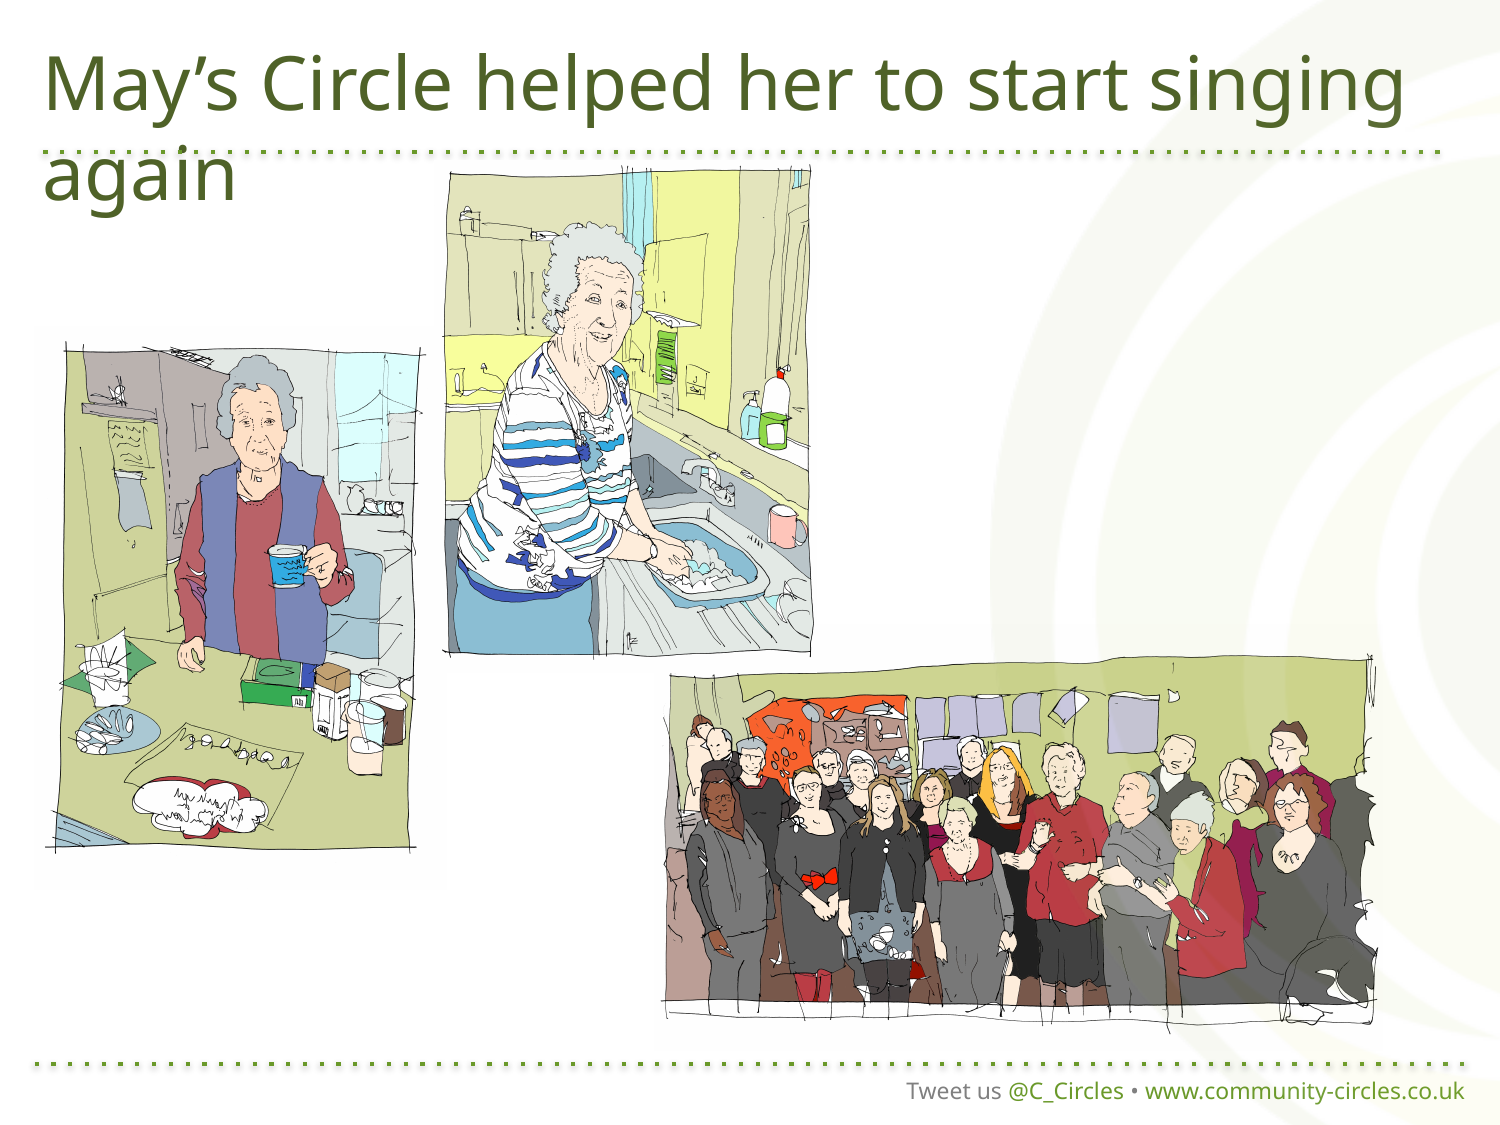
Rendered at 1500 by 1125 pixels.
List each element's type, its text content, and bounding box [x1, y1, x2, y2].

text_box May’s Circle helped her to start singing again [28, 28, 983, 223]
text_box Tweet us @C_Circles • www.community-circles.co.uk [82, 1073, 983, 1112]
picture [34, 0, 1500, 1125]
